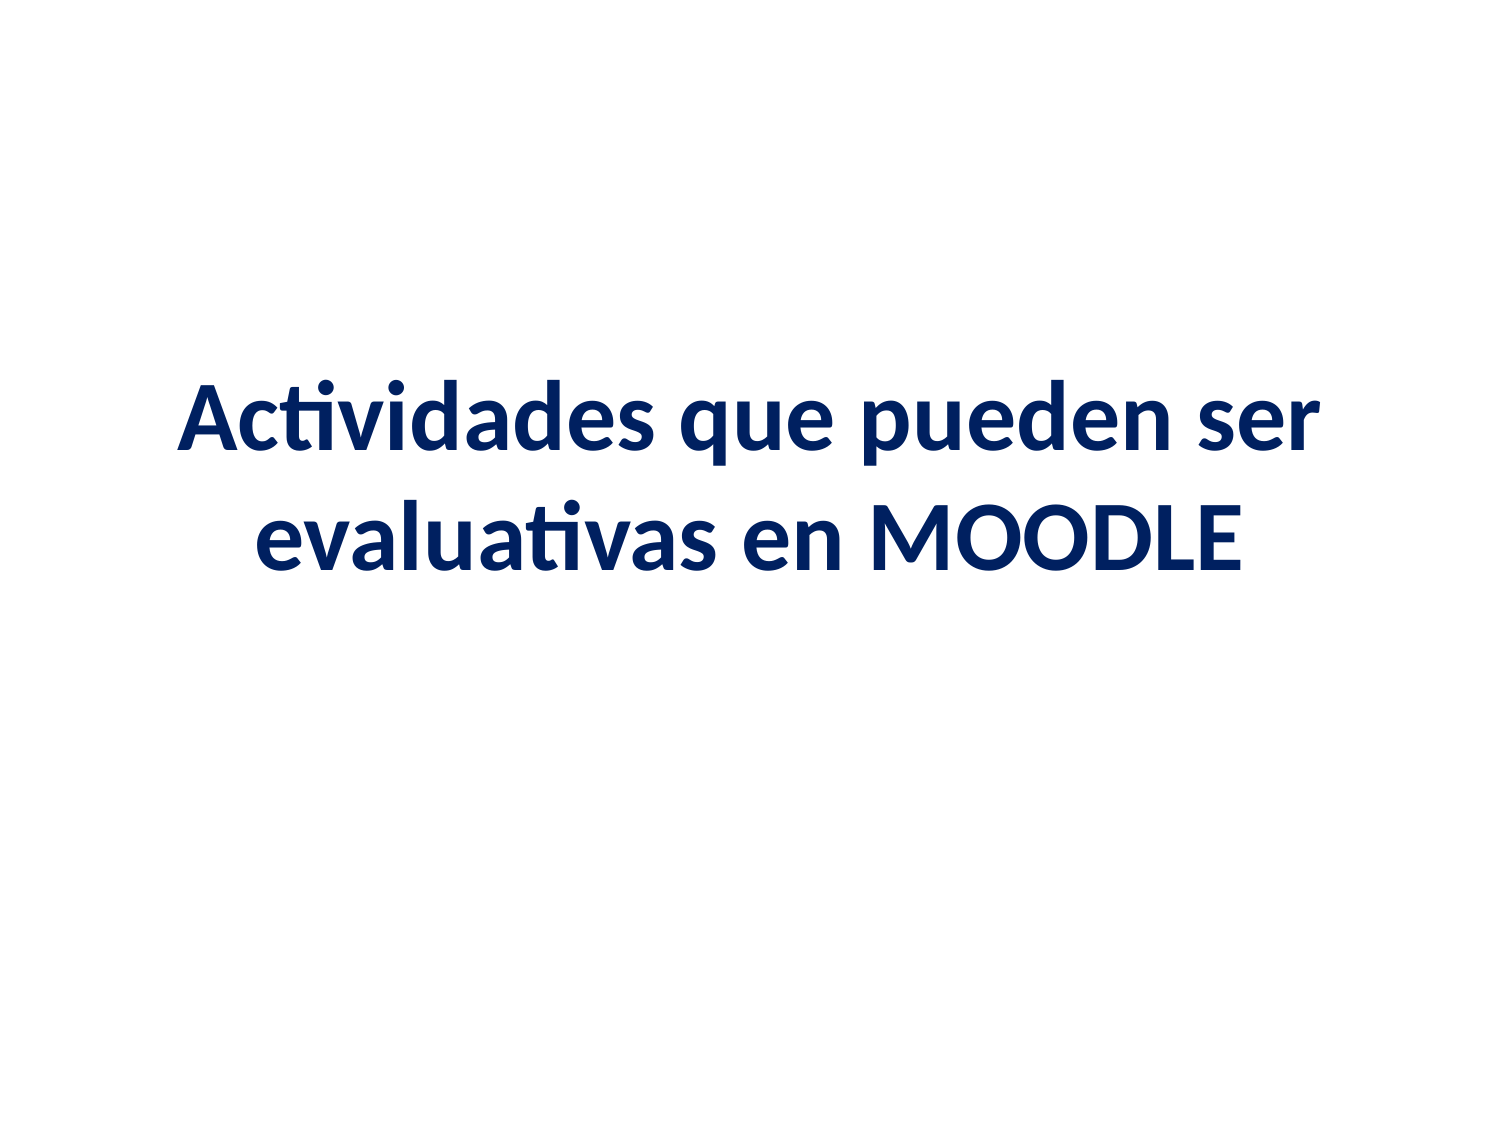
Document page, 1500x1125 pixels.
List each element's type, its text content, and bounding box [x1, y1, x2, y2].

title Actividades que pueden ser evaluativas en MOODLE [112, 349, 1388, 591]
